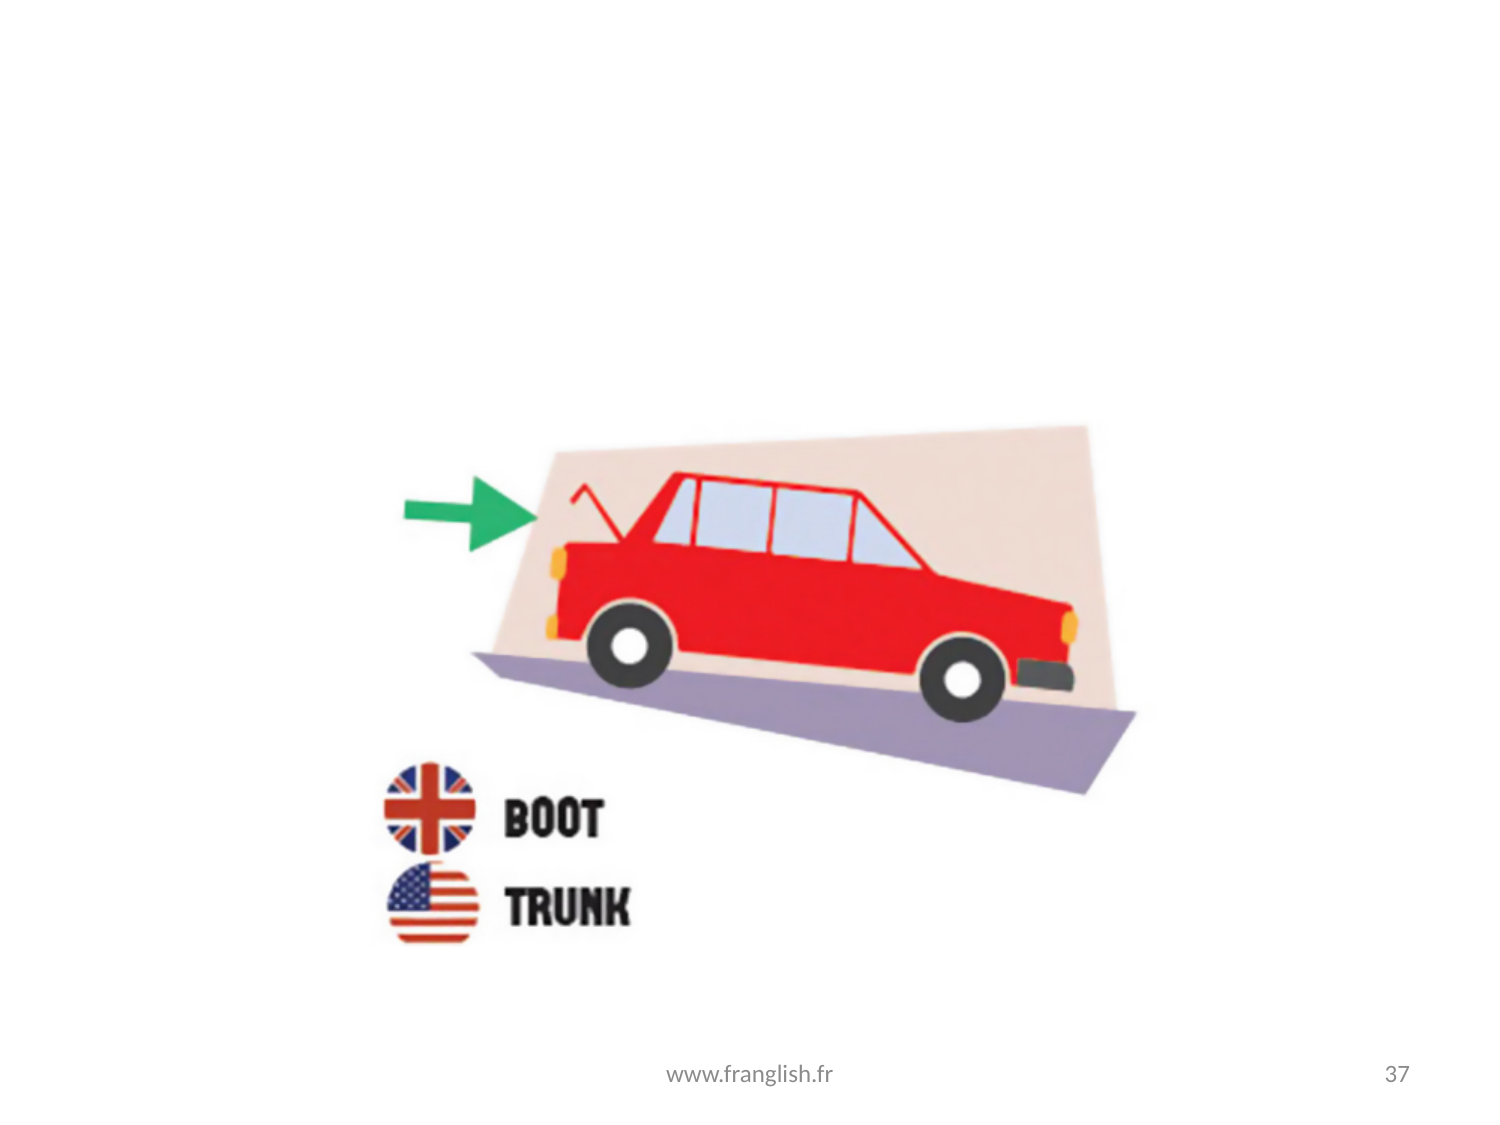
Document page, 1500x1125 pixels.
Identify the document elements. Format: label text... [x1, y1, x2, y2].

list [295, 262, 1204, 1006]
footer www.franglish.fr [512, 1042, 988, 1103]
slide_number 37 [1074, 1042, 1425, 1103]
